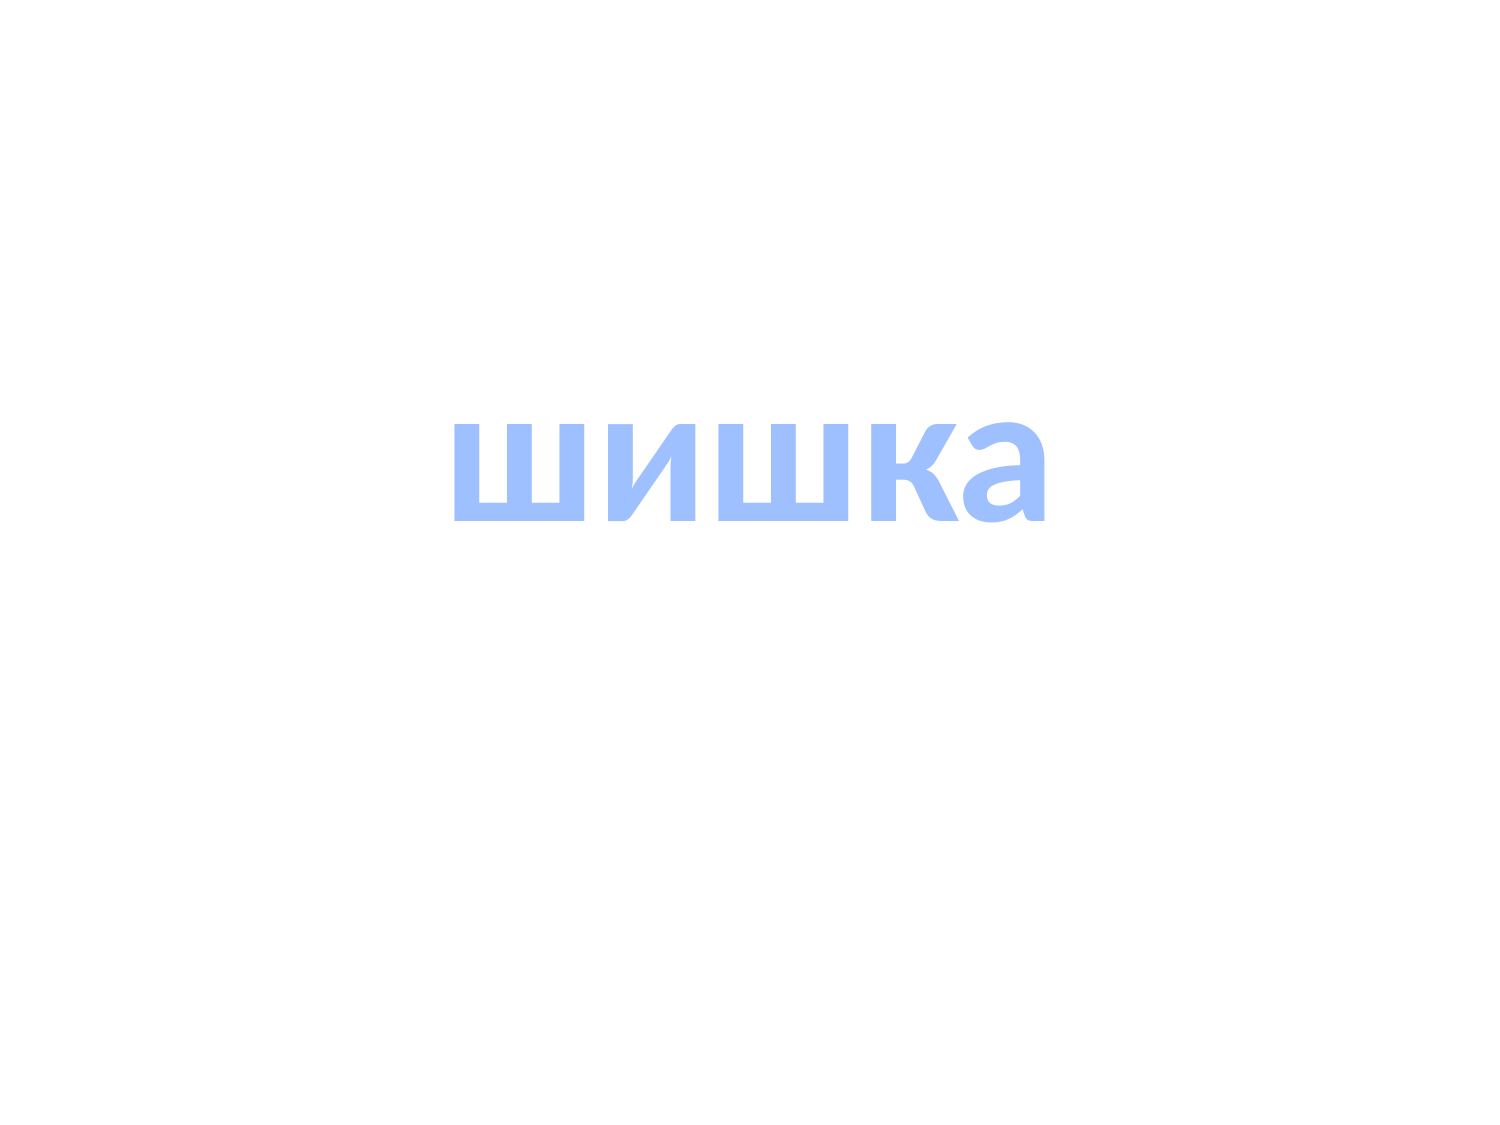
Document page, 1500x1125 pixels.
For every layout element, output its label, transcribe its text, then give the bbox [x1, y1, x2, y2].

text_box шишка [425, 314, 1074, 570]
